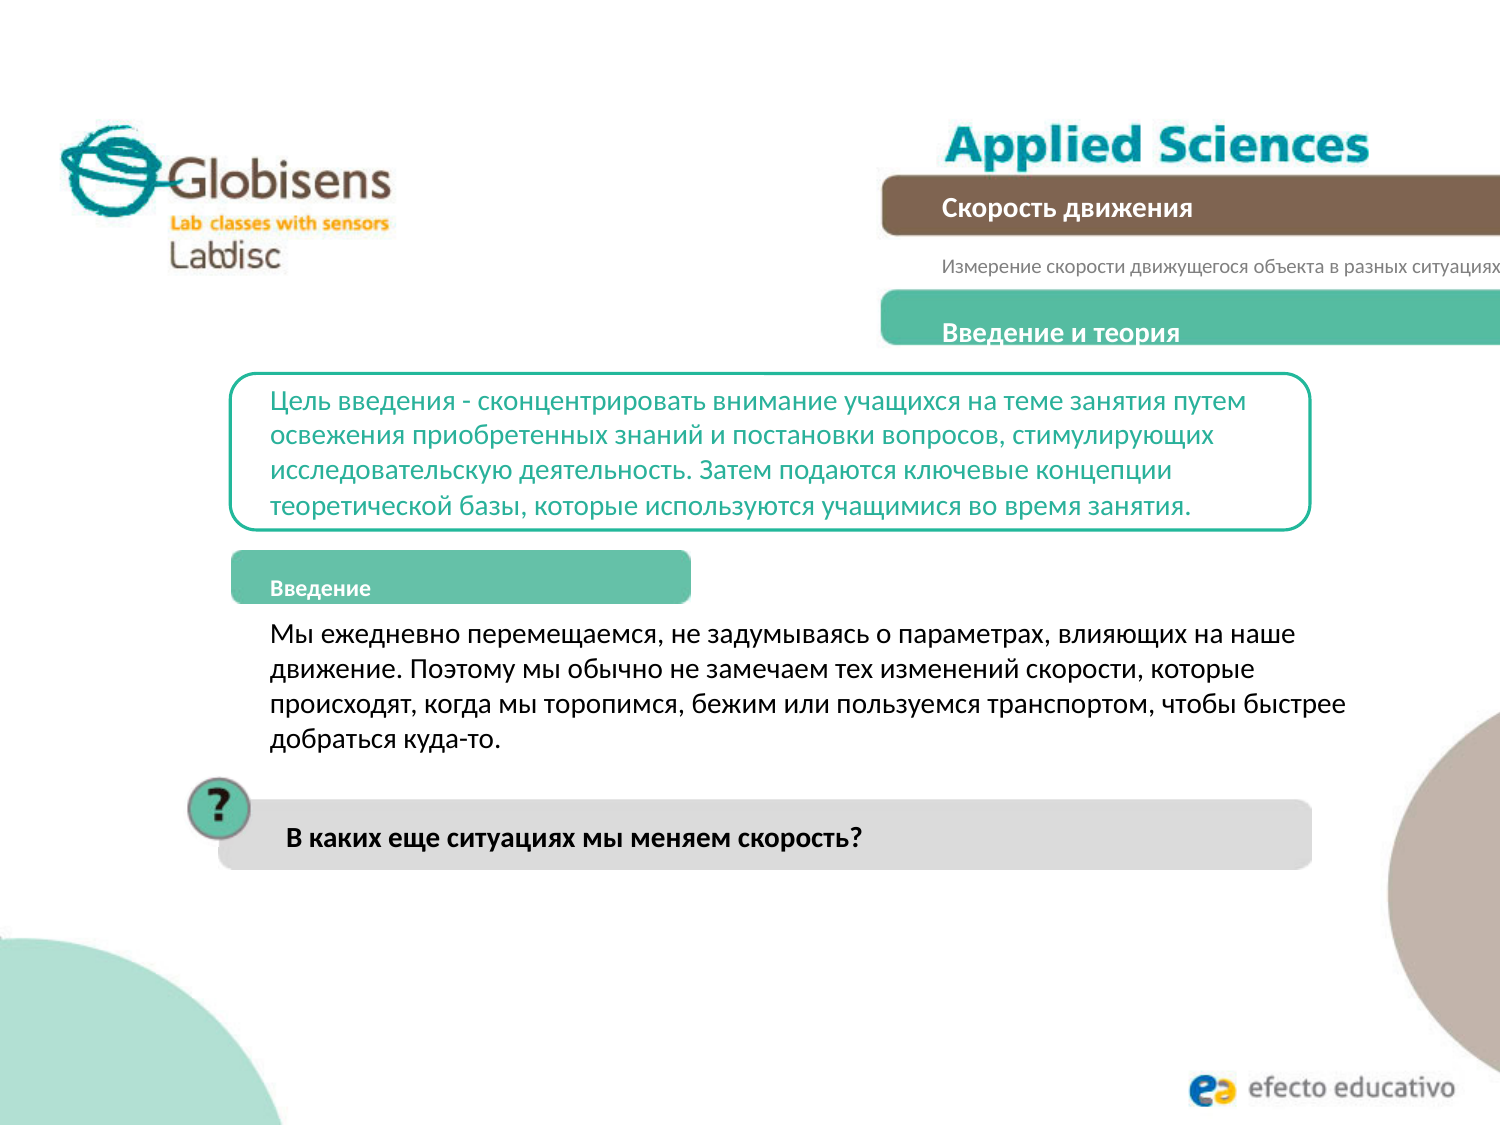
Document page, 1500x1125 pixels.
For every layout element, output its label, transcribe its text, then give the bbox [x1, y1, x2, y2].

picture [0, 0, 1500, 1125]
text_box [228, 371, 1313, 533]
text_box Скорость движения [927, 180, 1500, 245]
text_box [182, 774, 1312, 870]
text_box Мы ежедневно перемещаемся, не задумываясь о параметрах, влияющих на наше движение. Поэтому мы обычно не замечаем тех изменений скорости, которые происходят, когда мы торопимся, бежим или пользуемся транспортом, чтобы быстрее добраться куда-то. [255, 606, 1376, 762]
text_box Введение и теория [927, 305, 1500, 374]
text_box Измерение скорости движущегося объекта в разных ситуациях [927, 245, 1500, 286]
